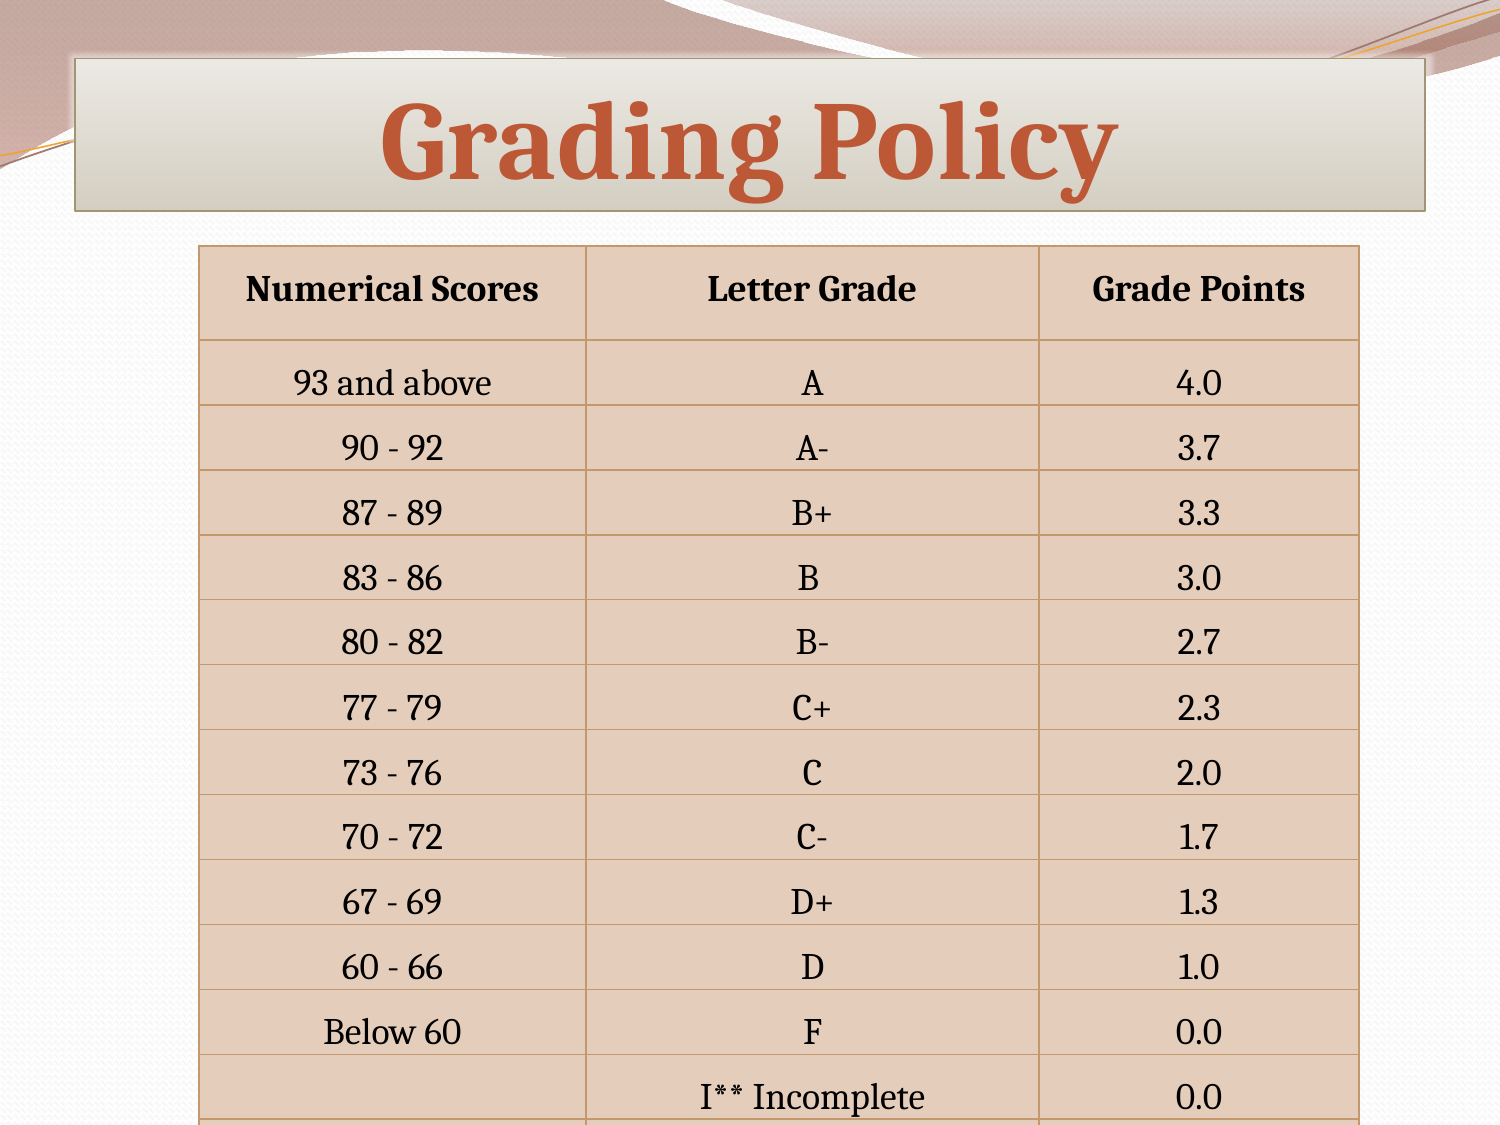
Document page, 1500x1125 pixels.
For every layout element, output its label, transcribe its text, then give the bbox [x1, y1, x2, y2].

table_cell I** Incomplete [587, 1055, 1038, 1118]
table_cell 3.0 [1040, 536, 1358, 599]
table_cell 3.3 [1040, 471, 1358, 534]
table_cell 87 - 89 [200, 471, 585, 534]
table_cell 80 - 82 [200, 600, 585, 664]
table_cell C+ [587, 665, 1038, 729]
table_cell 4.0 [1040, 341, 1358, 404]
table_cell D+ [587, 860, 1038, 924]
table_cell 90 - 92 [200, 406, 585, 469]
table_cell W** Withdrawal [587, 1120, 1038, 1125]
table_cell 0.0 [1040, 990, 1358, 1054]
table_cell 60 - 66 [200, 925, 585, 989]
table_cell 1.0 [1040, 925, 1358, 989]
table_header Letter Grade [587, 247, 1038, 339]
table_cell 93 and above [200, 341, 585, 404]
table_cell 73 - 76 [200, 730, 585, 794]
table_cell Below 60 [200, 990, 585, 1054]
table_cell 1.3 [1040, 860, 1358, 924]
table_cell 1.7 [1040, 795, 1358, 859]
table_cell 0.0 [1040, 1055, 1358, 1118]
table_cell [200, 1055, 585, 1118]
table_cell 70 - 72 [200, 795, 585, 859]
text_box Grading Policy [74, 58, 1426, 212]
table_cell B [587, 536, 1038, 599]
table_cell 67 - 69 [200, 860, 585, 924]
table_cell 3.7 [1040, 406, 1358, 469]
table_cell 77 - 79 [200, 665, 585, 729]
table_cell C [587, 730, 1038, 794]
table_header Grade Points [1040, 247, 1358, 339]
table_cell B- [587, 600, 1038, 664]
table_cell 2.7 [1040, 600, 1358, 664]
table_cell D [587, 925, 1038, 989]
table_cell 2.3 [1040, 665, 1358, 729]
table_cell A [587, 341, 1038, 404]
table_cell A- [587, 406, 1038, 469]
table_cell 83 - 86 [200, 536, 585, 599]
table_cell B+ [587, 471, 1038, 534]
table_cell 2.0 [1040, 730, 1358, 794]
table_cell C- [587, 795, 1038, 859]
table_cell F [587, 990, 1038, 1054]
table_cell 0.0 [1040, 1120, 1358, 1125]
table_header Numerical Scores [200, 247, 585, 339]
table_cell [200, 1120, 585, 1125]
